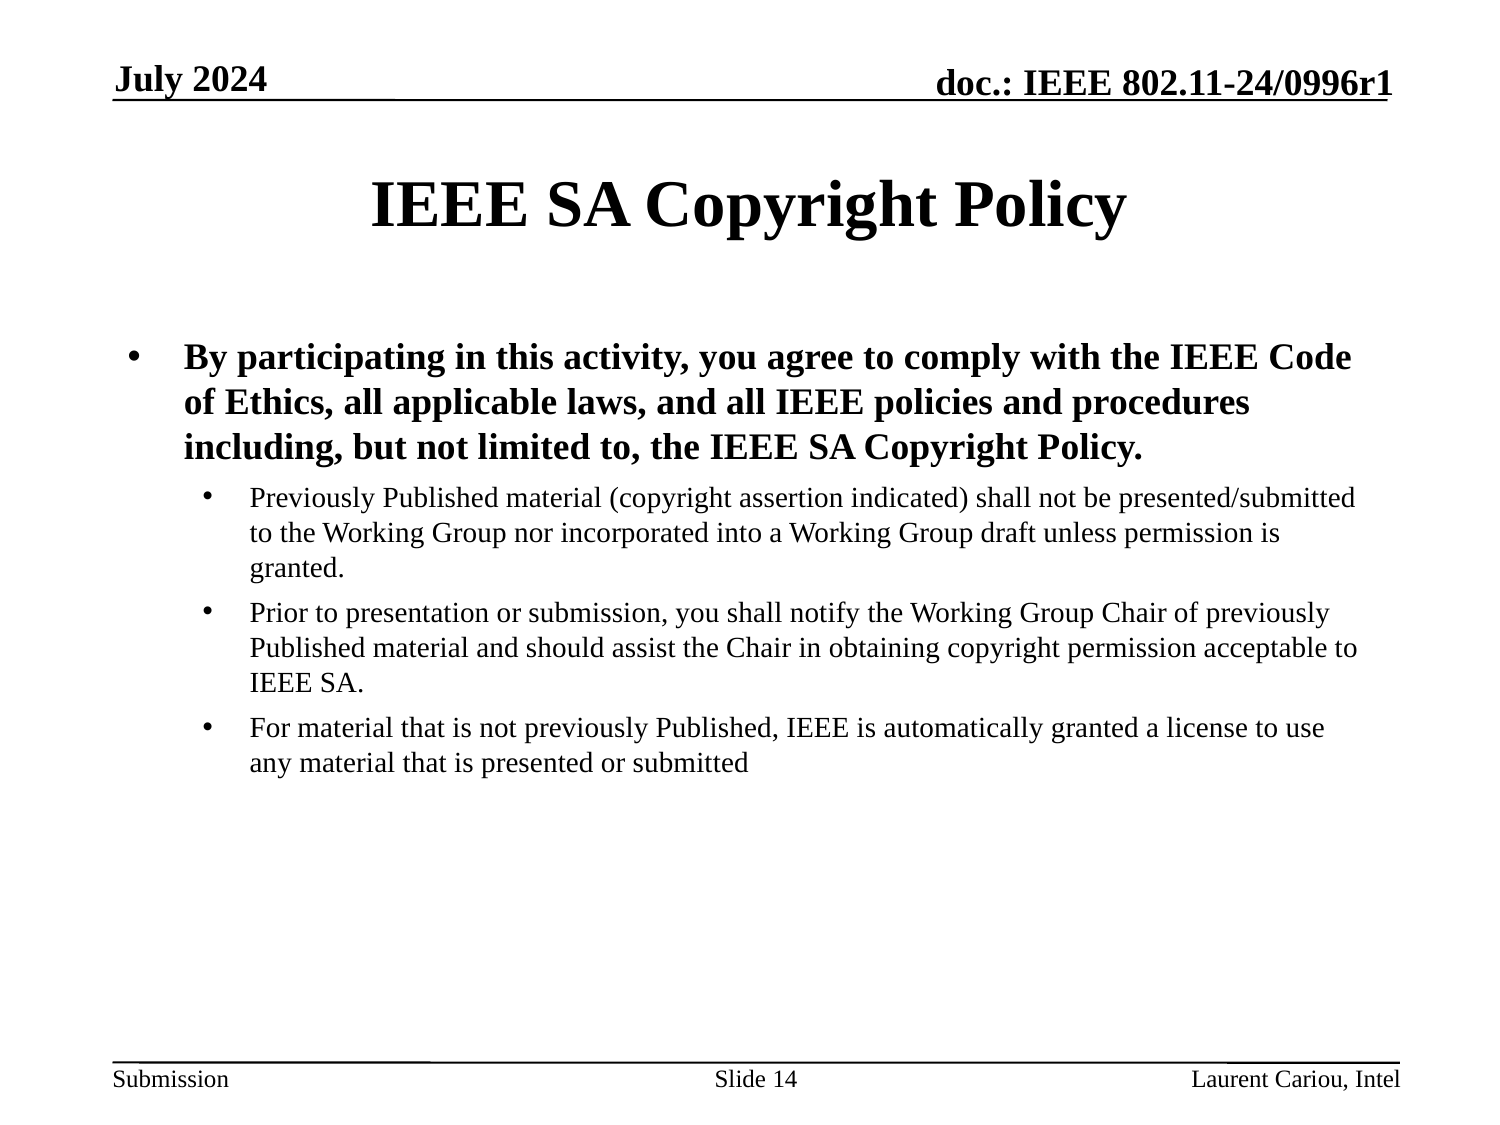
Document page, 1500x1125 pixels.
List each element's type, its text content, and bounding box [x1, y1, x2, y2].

slide_number Slide 14 [712, 1061, 800, 1123]
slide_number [114, 54, 423, 100]
list By participating in this activity, you agree to comply with the IEEE Code of Ethics, all applicable laws, and all IEEE policies and procedures including, but not limited to, the IEEE SA Copyright Policy. Previously Published material (copyright assertion indicated) shall not be presented/submitted to the Working Group nor incorporated into a Working Group draft unless permission is granted. Prior to presentation or submission, you shall notify the Working Group Chair of previously Published material and should assist the Chair in obtaining copyright permission acceptable to IEEE SA. For material that is not previously Published, IEEE is automatically granted a license to use any material that is presented or submitted [112, 324, 1388, 1000]
title IEEE SA Copyright Policy [112, 112, 1388, 288]
footer Laurent Cariou, Intel [878, 1061, 1402, 1093]
